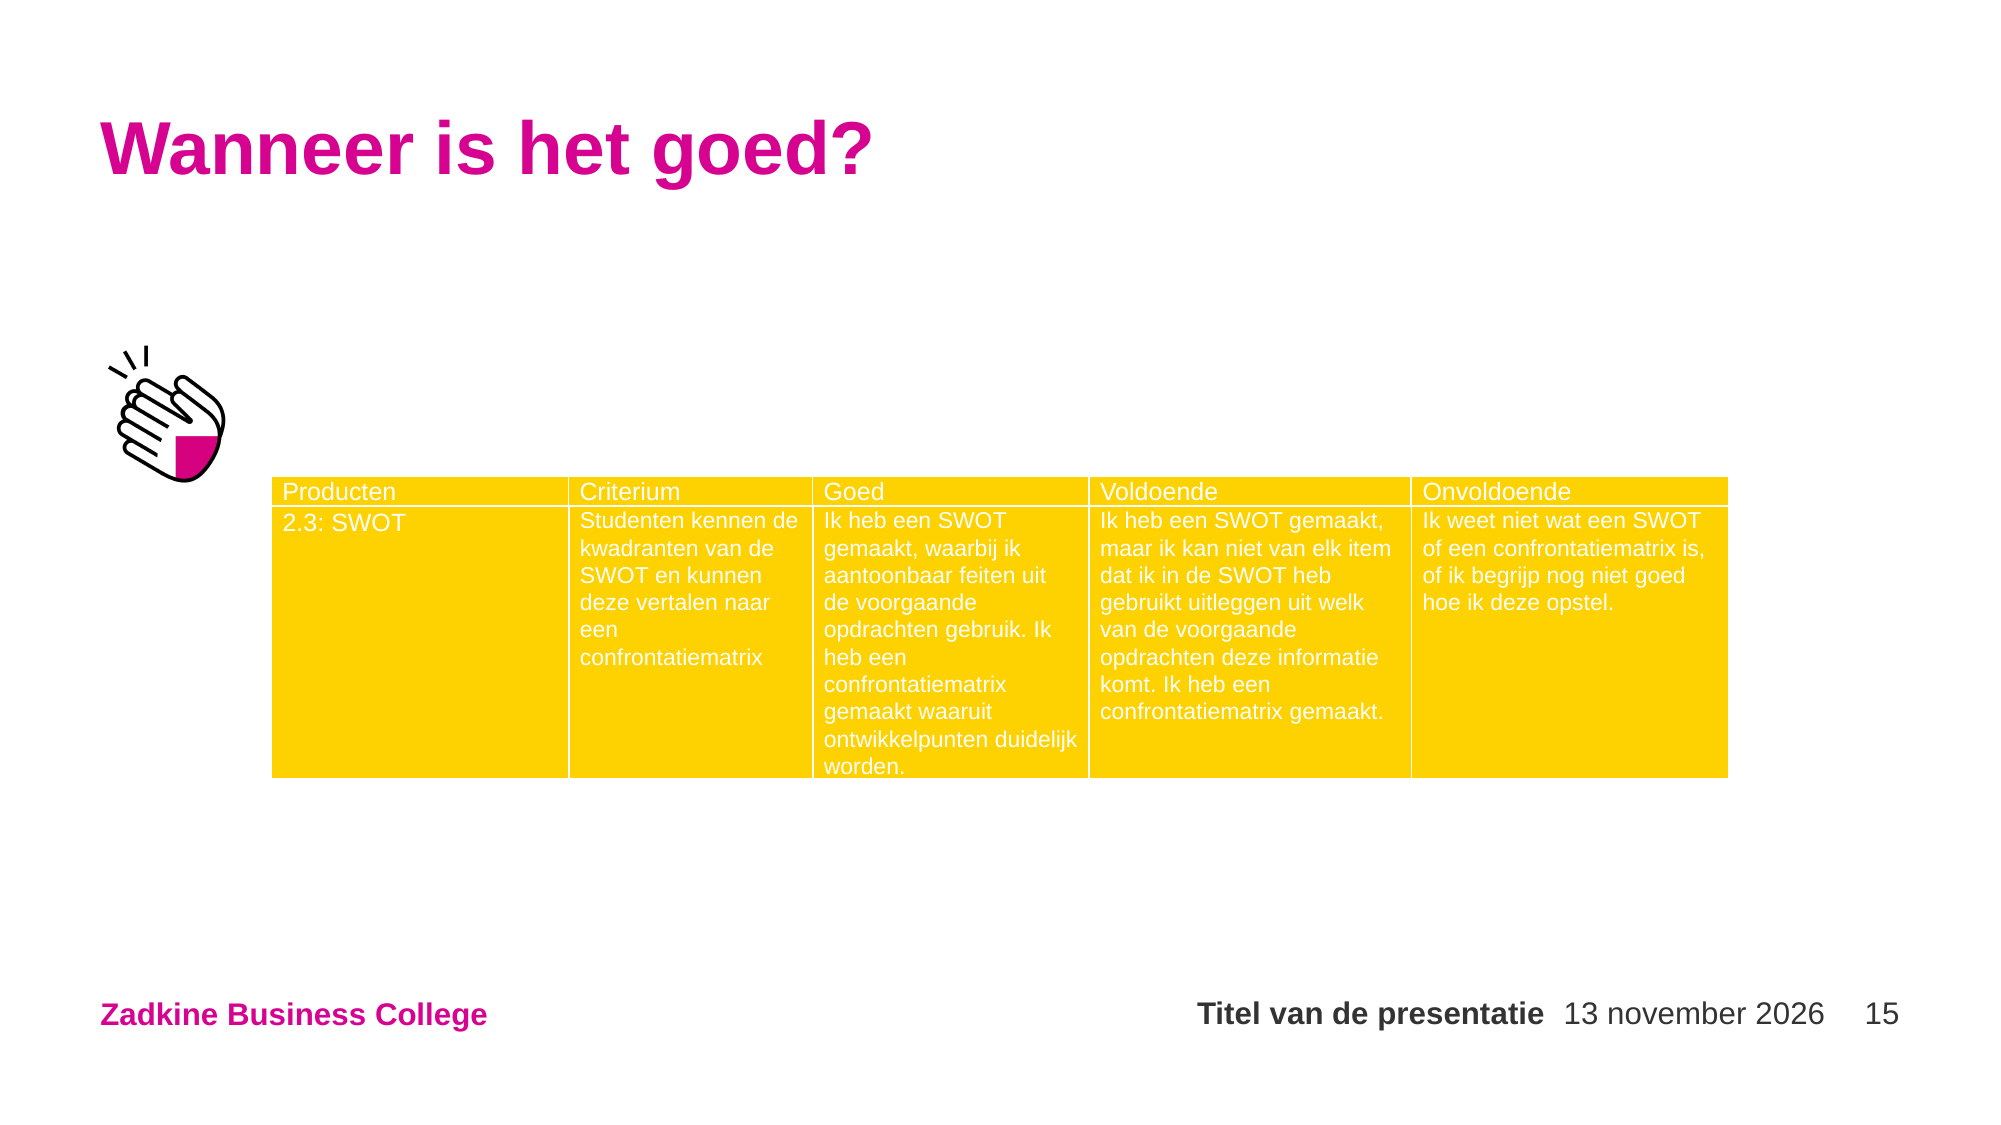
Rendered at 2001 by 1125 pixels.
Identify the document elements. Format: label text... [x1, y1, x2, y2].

table_header Voldoende [1090, 477, 1410, 505]
table_header Criterium [569, 477, 812, 505]
table_header 2.3: SWOT [272, 507, 568, 778]
table_header Ik weet niet wat een SWOT of een confrontatiematrix is, of ik begrijp nog niet goed hoe ik deze opstel. [1412, 507, 1728, 778]
table_header Producten [300, 477, 568, 505]
table_header Studenten kennen de kwadranten van de SWOT en kunnen deze vertalen naar een confrontatiematrix [570, 507, 812, 778]
table_header Ik heb een SWOT gemaakt, maar ik kan niet van elk item dat ik in de SWOT heb gebruikt uitleggen uit welk van de voorgaande opdrachten deze informatie komt. Ik heb een confrontatiematrix gemaakt. [1090, 507, 1411, 778]
table_header Ik heb een SWOT gemaakt, waarbij ik aantoonbaar feiten uit de voorgaande opdrachten gebruik. Ik heb een confrontatiematrix gemaakt waaruit ontwikkelpunten duidelijk worden. [814, 507, 1088, 778]
table_header Goed [813, 477, 1088, 505]
table_header Onvoldoende [1412, 477, 1728, 505]
title Wanneer is het goed? [100, 100, 1900, 190]
footer Titel van de presentatie [870, 993, 1546, 1033]
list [33, 281, 300, 547]
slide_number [1546, 993, 1825, 1033]
slide_number 15 [1825, 993, 1900, 1033]
